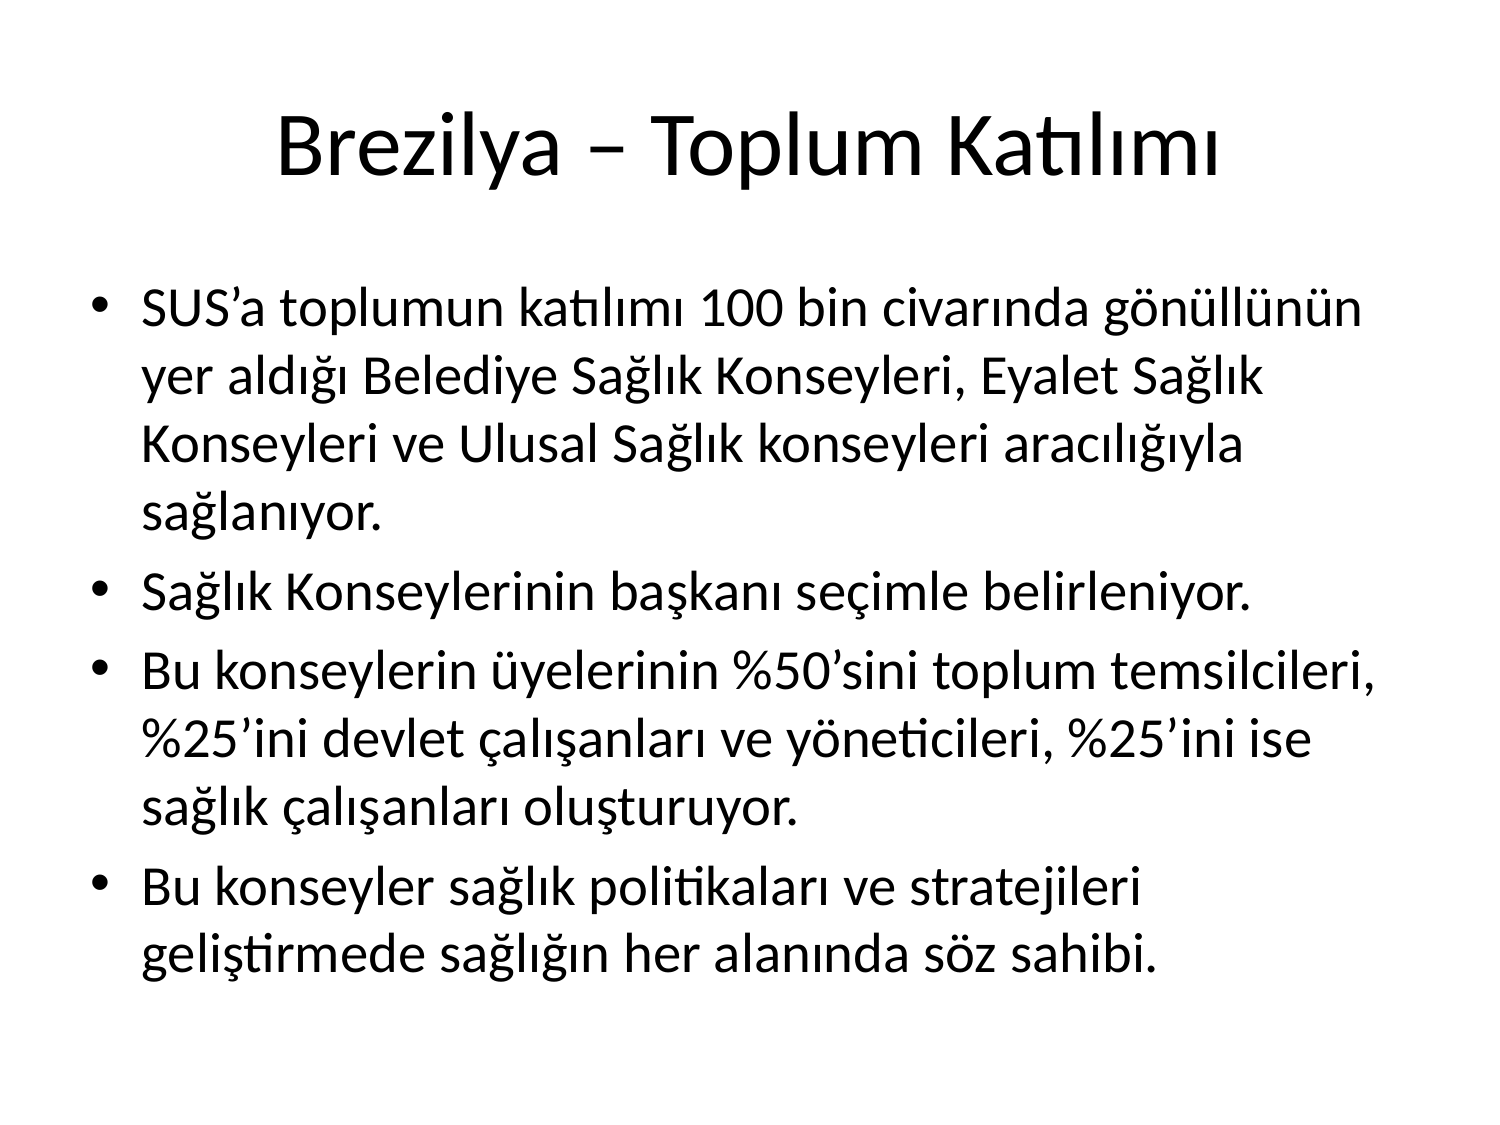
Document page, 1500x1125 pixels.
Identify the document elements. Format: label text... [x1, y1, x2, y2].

title Brezilya – Toplum Katılımı [75, 45, 1425, 233]
list SUS’a toplumun katılımı 100 bin civarında gönüllünün yer aldığı Belediye Sağlık Konseyleri, Eyalet Sağlık Konseyleri ve Ulusal Sağlık konseyleri aracılığıyla sağlanıyor. Sağlık Konseylerinin başkanı seçimle belirleniyor. Bu konseylerin üyelerinin %50’sini toplum temsilcileri, %25’ini devlet çalışanları ve yöneticileri, %25’ini ise sağlık çalışanları oluşturuyor. Bu konseyler sağlık politikaları ve stratejileri geliştirmede sağlığın her alanında söz sahibi. [75, 262, 1425, 1005]
